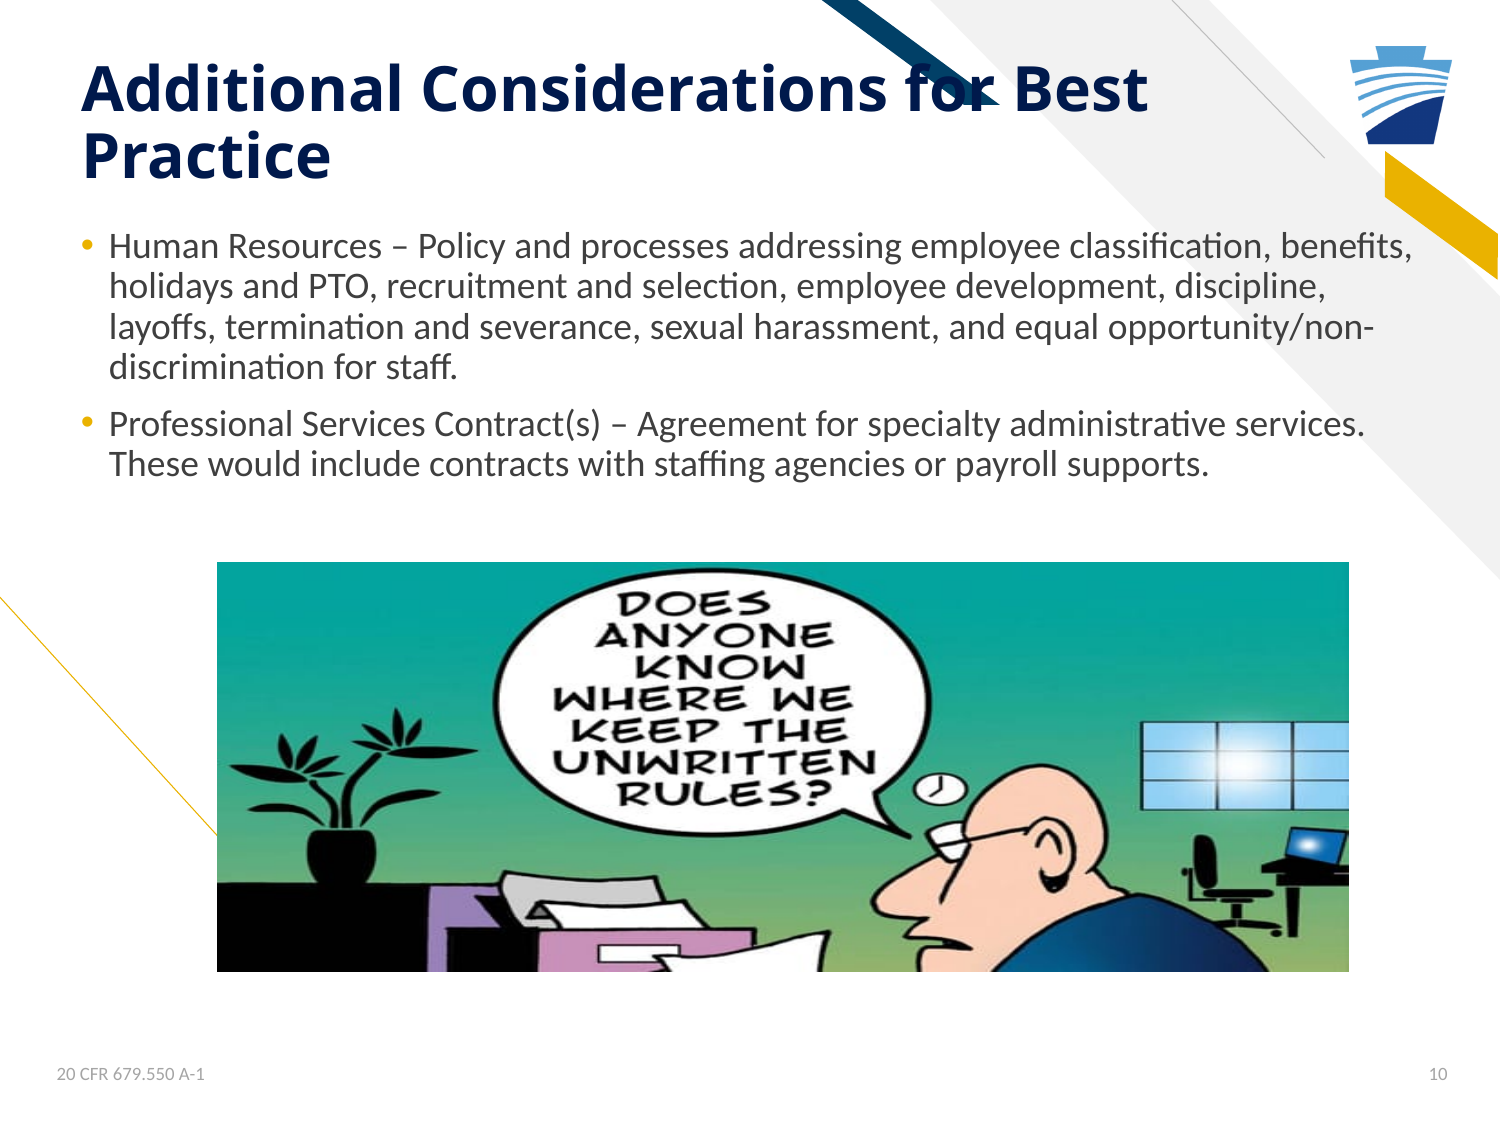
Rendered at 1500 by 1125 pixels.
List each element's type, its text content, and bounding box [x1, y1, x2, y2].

footer 20 CFR 679.550 A-1 [41, 1042, 548, 1103]
slide_number 10 [1371, 1042, 1463, 1103]
picture [217, 562, 1349, 972]
picture [1343, 29, 1455, 150]
list Human Resources – Policy and processes addressing employee classification, benefits, holidays and PTO, recruitment and selection, employee development, discipline, layoffs, termination and severance, sexual harassment, and equal opportunity/non-discrimination for staff. Professional Services Contract(s) – Agreement for specialty administrative services. These would include contracts with staffing agencies or payroll supports. [66, 218, 1434, 1013]
title Additional Considerations for Best Practice [66, 90, 1219, 193]
